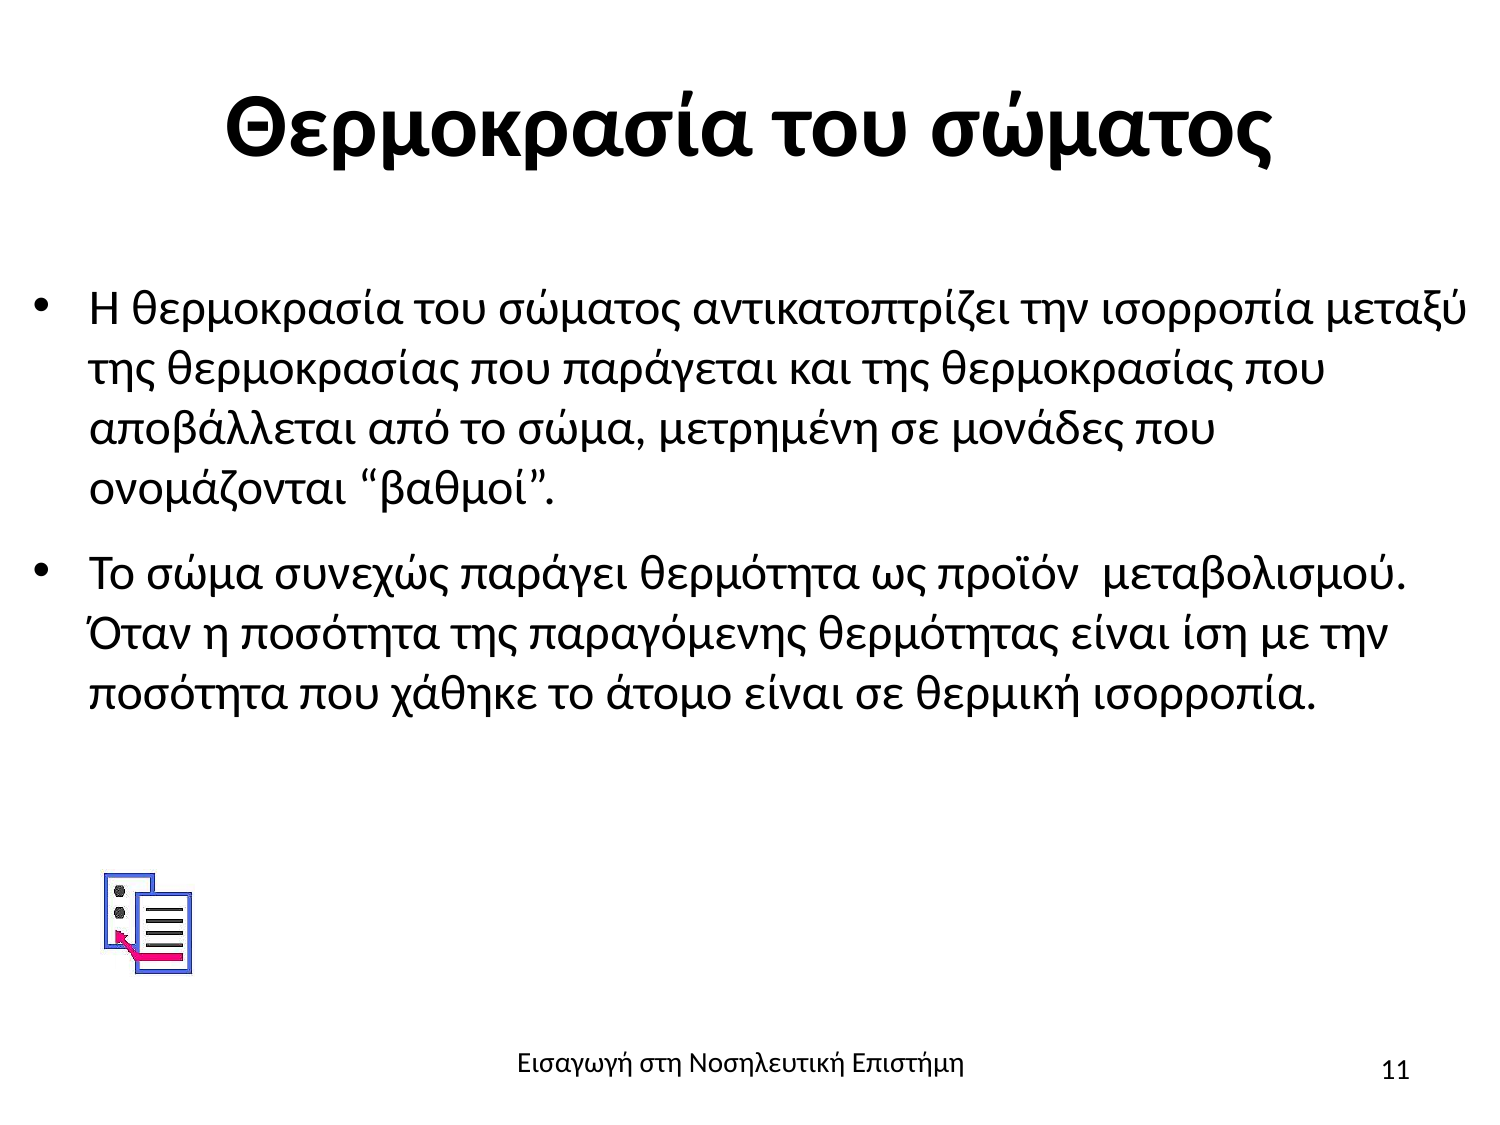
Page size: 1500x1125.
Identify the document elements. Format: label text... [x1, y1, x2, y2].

title Θερμοκρασία του σώματος [75, 42, 1425, 198]
text_box Εισαγωγή στη Νοσηλευτική Επιστήμη [392, 1035, 1091, 1119]
picture [100, 869, 195, 977]
list Η θερμοκρασία του σώματος αντικατοπτρίζει την ισορροπία μεταξύ της θερμοκρασίας που παράγεται και της θερμοκρασίας που αποβάλλεται από το σώμα, μετρημένη σε μονάδες που ονομάζονται “βαθμοί”. Το σώμα συνεχώς παράγει θερμότητα ως προϊόν μεταβολισμού. Όταν η ποσότητα της παραγόμενης θερμότητας είναι ίση με την ποσότητα που χάθηκε το άτομο είναι σε θερμική ισορροπία. [17, 267, 1500, 653]
text_box 11 [1074, 1042, 1425, 1103]
